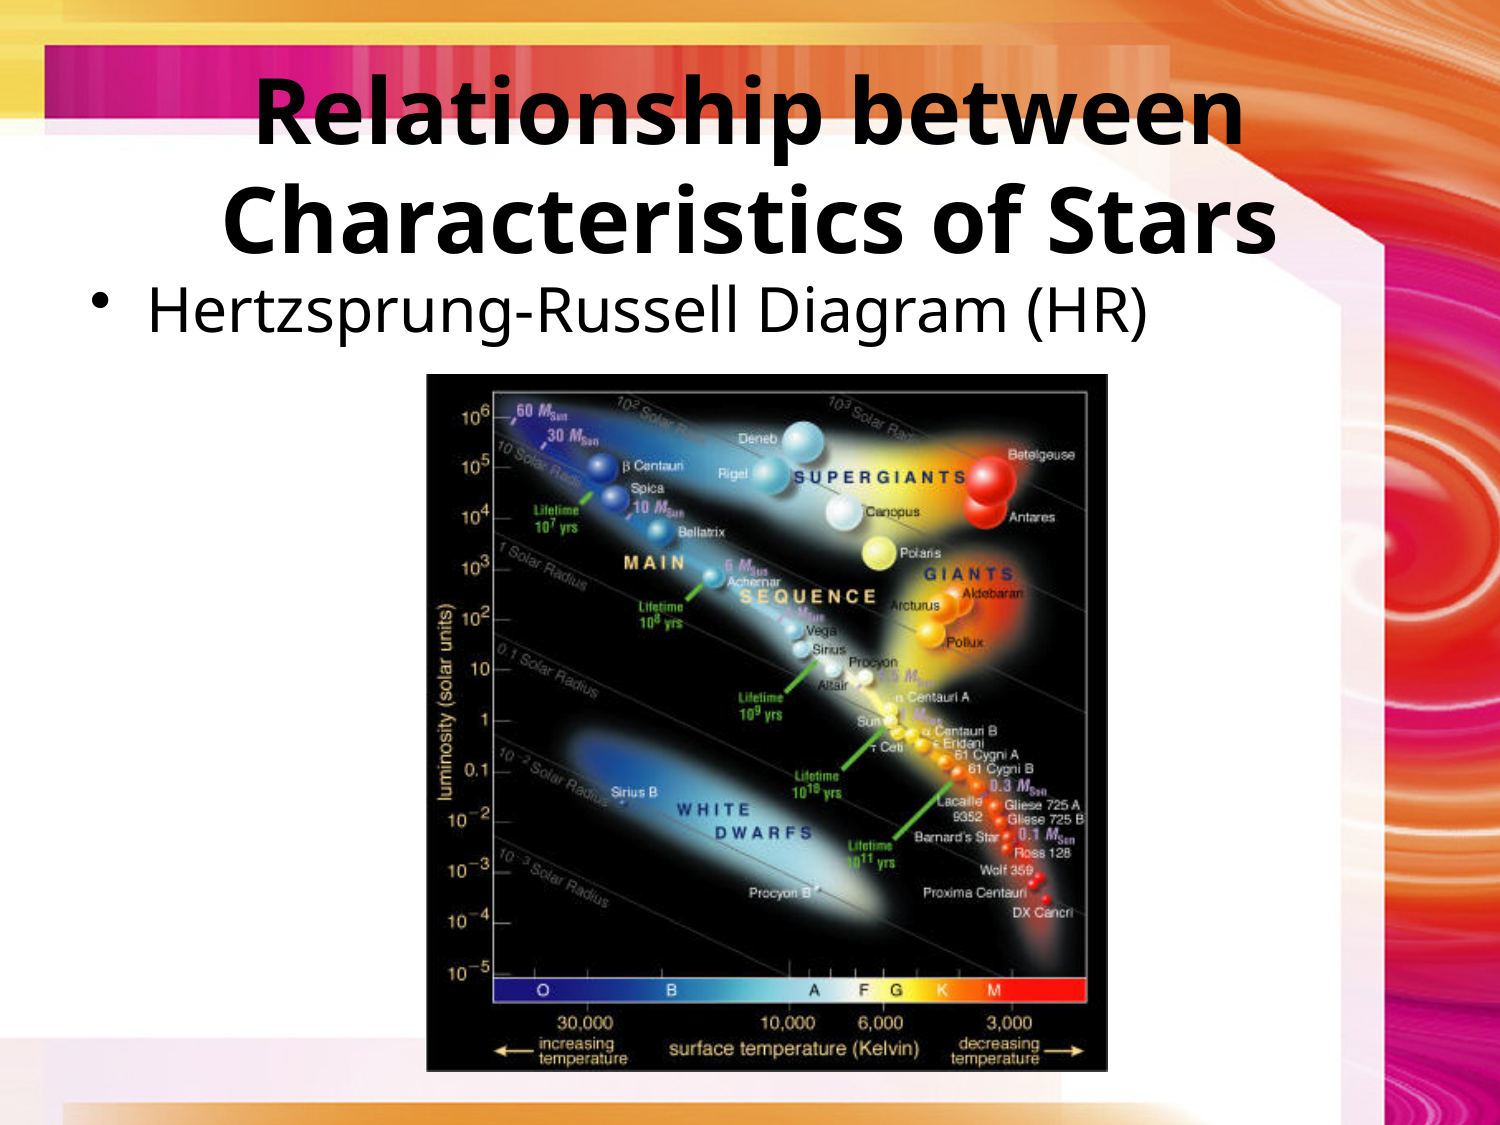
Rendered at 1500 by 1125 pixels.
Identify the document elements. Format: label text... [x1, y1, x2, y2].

list Hertzsprung-Russell Diagram (HR) [75, 262, 1425, 1005]
title Relationship between Characteristics of Stars [75, 45, 1425, 233]
picture [0, 0, 1500, 1125]
